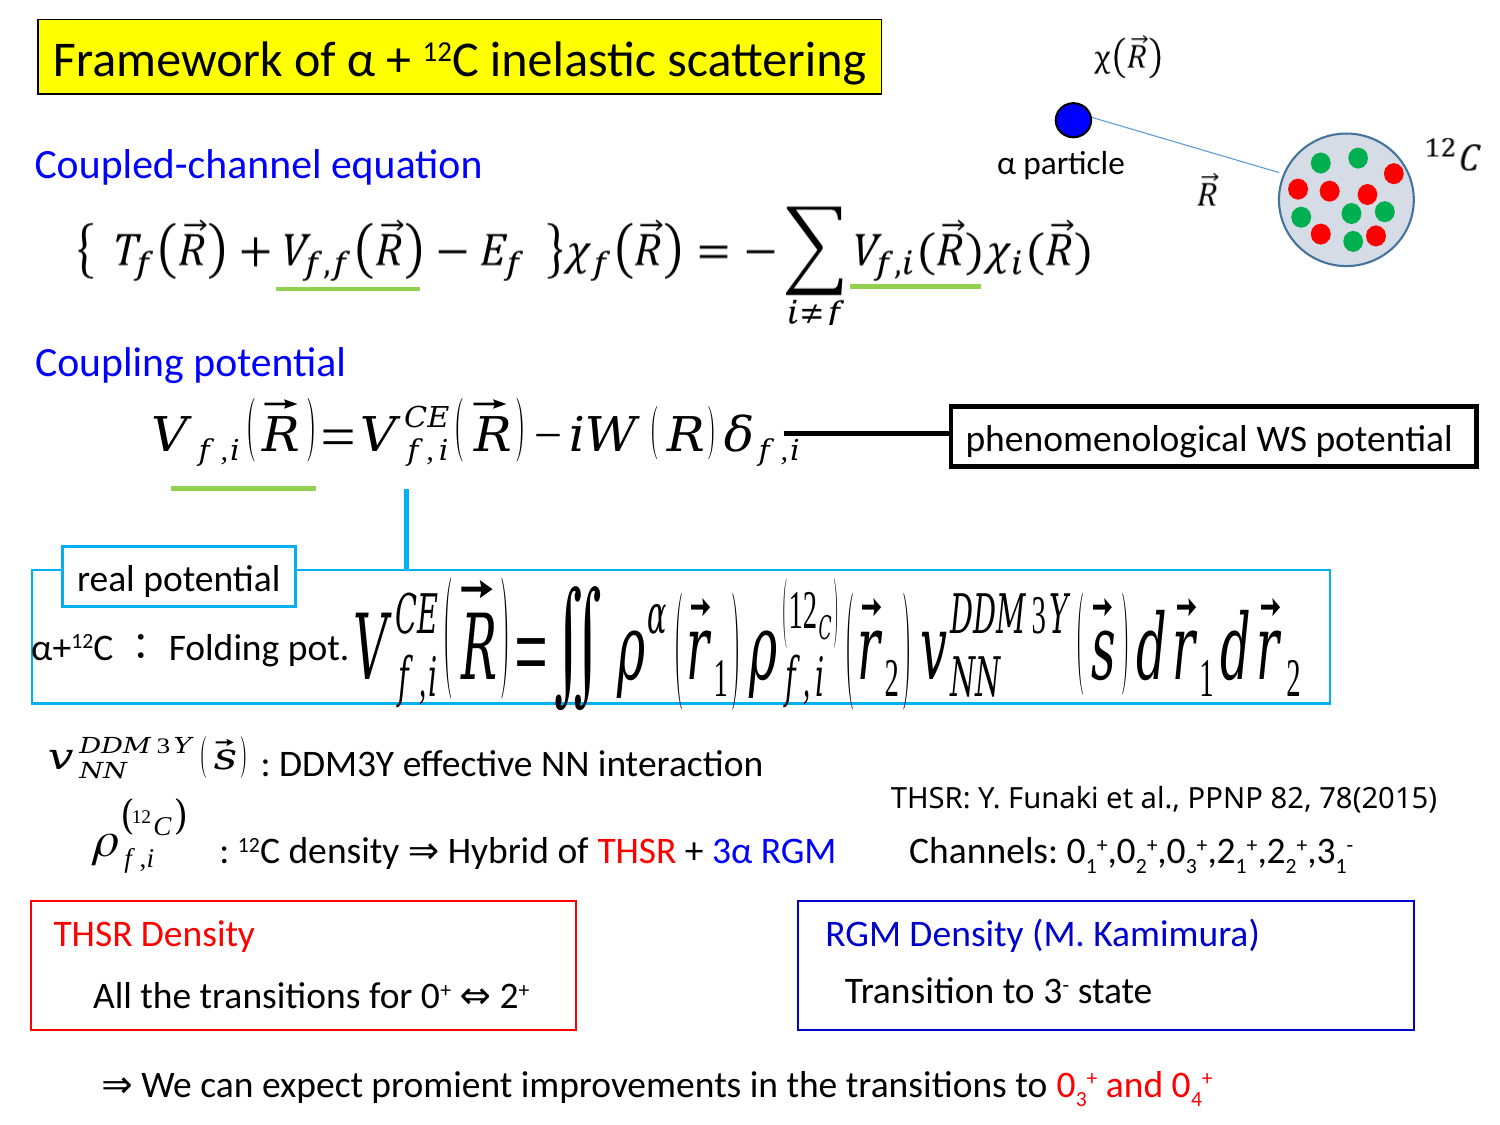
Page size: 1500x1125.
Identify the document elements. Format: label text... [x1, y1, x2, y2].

text_box : 12C density ⇒ Hybrid of THSR + 3α RGM Channels: 01+,02+,03+,21+,22+,31- [204, 818, 1377, 885]
text_box real potential [62, 546, 296, 607]
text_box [1055, 22, 1500, 267]
text_box [30, 900, 577, 1031]
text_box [82, 797, 188, 884]
text_box phenomenological WS potential [950, 406, 1477, 467]
text_box [797, 900, 1415, 1031]
text_box ⇒ We can expect promient improvements in the transitions to 03+ and 04+ [86, 1052, 1228, 1119]
text_box [31, 569, 1331, 705]
text_box Framework of α + 12C inelastic scattering [38, 19, 882, 95]
text_box THSR: Y. Funaki et al., PPNP 82, 78(2015) [876, 771, 1500, 822]
text_box : DDM3Y effective NN interaction [245, 731, 779, 792]
text_box Coupling potential [20, 327, 361, 393]
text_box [0, 129, 1221, 325]
text_box α+12C：Folding pot. [16, 615, 365, 675]
